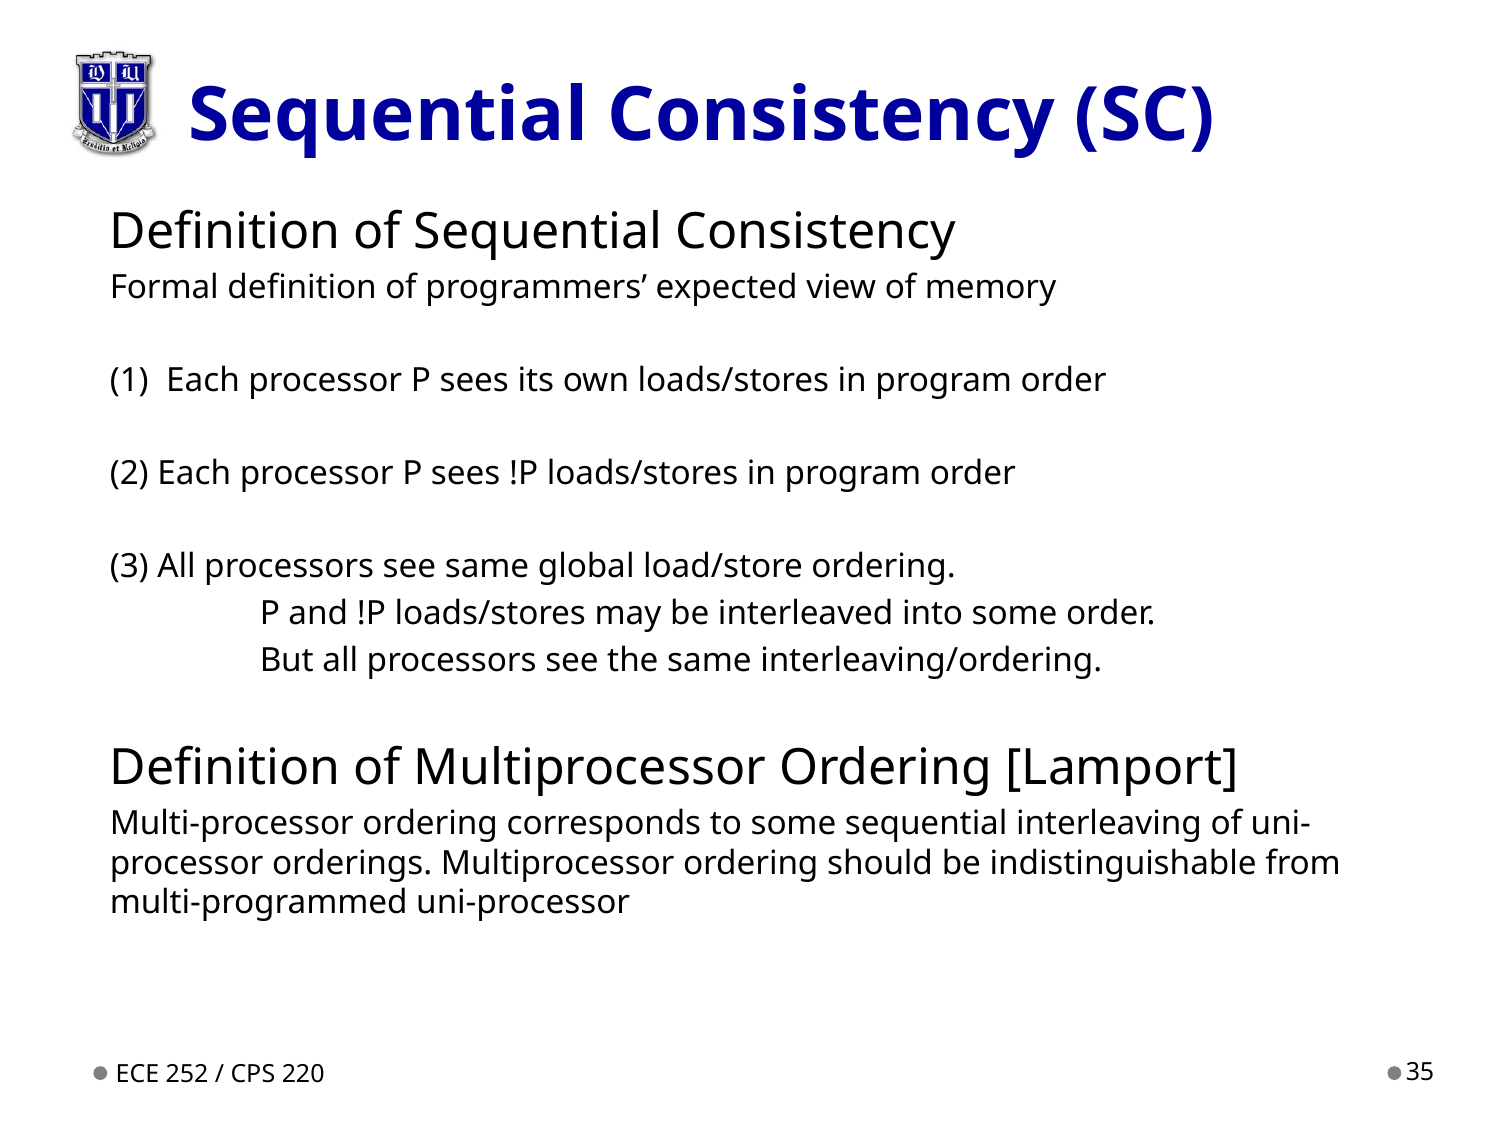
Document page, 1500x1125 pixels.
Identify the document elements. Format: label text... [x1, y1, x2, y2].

text_box Sequential Consistency (SC) [173, 24, 1475, 163]
footer ECE 252 / CPS 220 [108, 1042, 576, 1103]
list Definition of Sequential Consistency Formal definition of programmers’ expected view of memory Each processor P sees its own loads/stores in program order (2) Each processor P sees !P loads/stores in program order (3) All processors see same global load/store ordering. P and !P loads/stores may be interleaved into some order. But all processors see the same interleaving/ordering. Definition of Multiprocessor Ordering [Lamport] Multi-processor ordering corresponds to some sequential interleaving of uni-processor orderings. Multiprocessor ordering should be indistinguishable from multi-programmed uni-processor [94, 190, 1431, 1017]
picture [62, 45, 163, 161]
slide_number 35 [1401, 1042, 1494, 1103]
